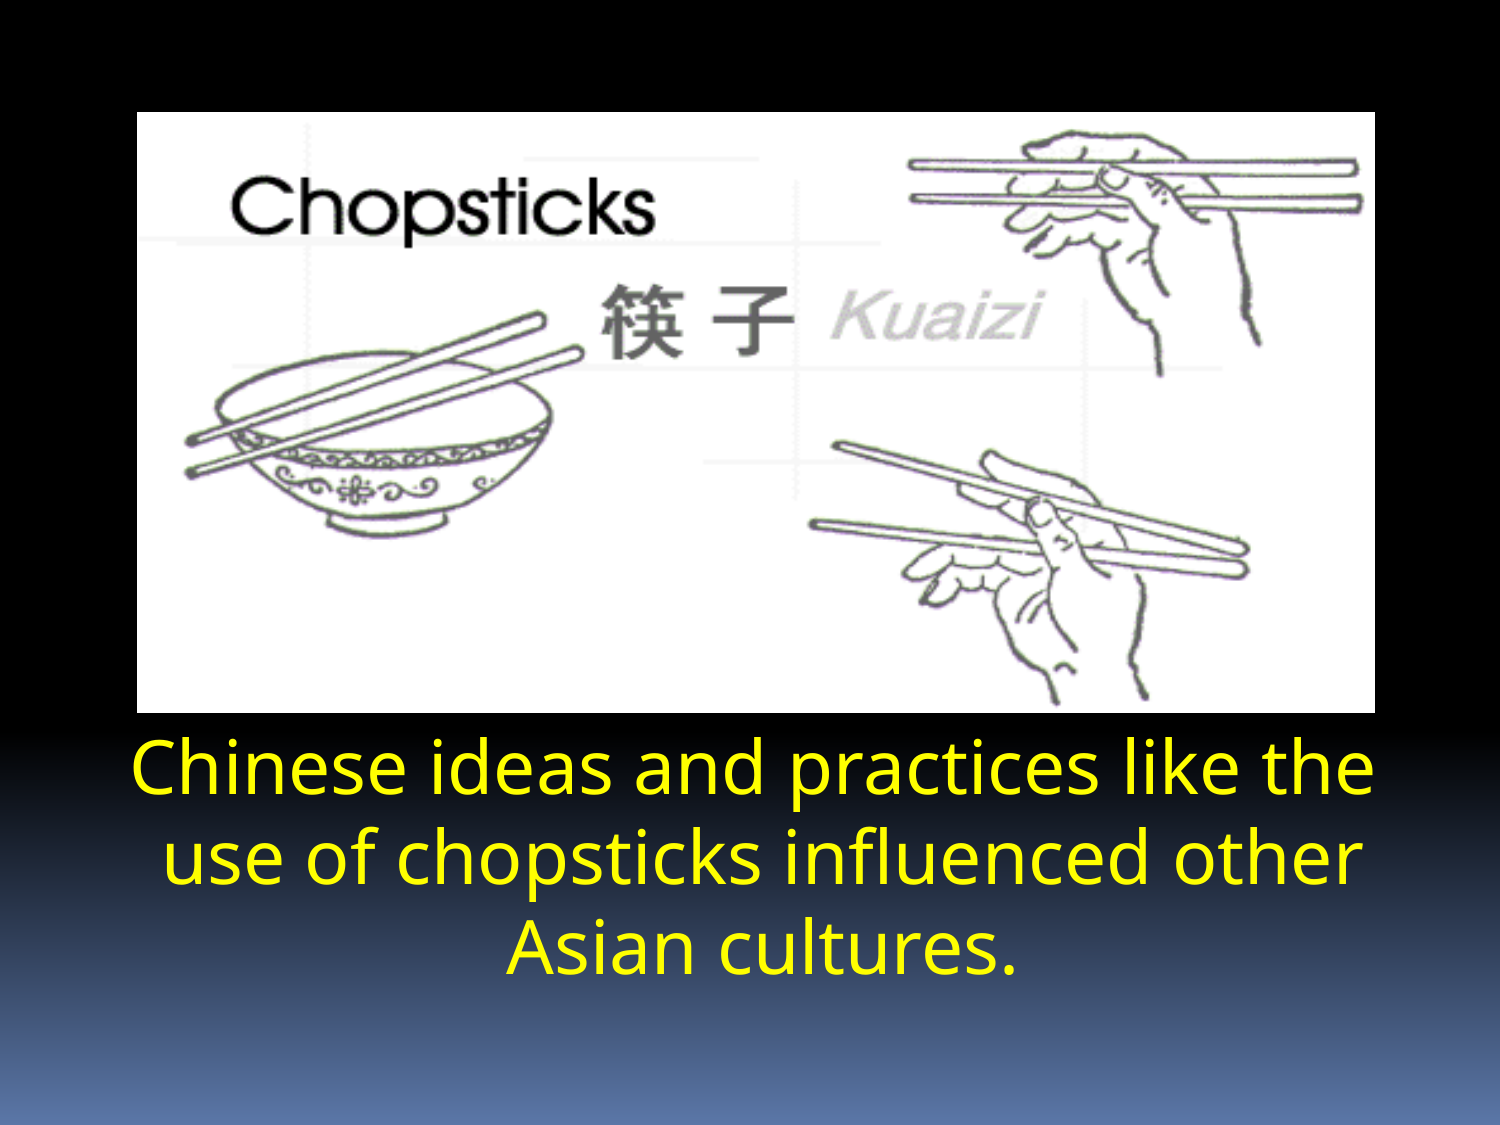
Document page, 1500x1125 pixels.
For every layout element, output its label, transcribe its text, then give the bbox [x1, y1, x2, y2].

text_box Chinese ideas and practices like the use of chopsticks influenced other Asian cultures. [114, 712, 1412, 998]
picture [137, 111, 1376, 713]
